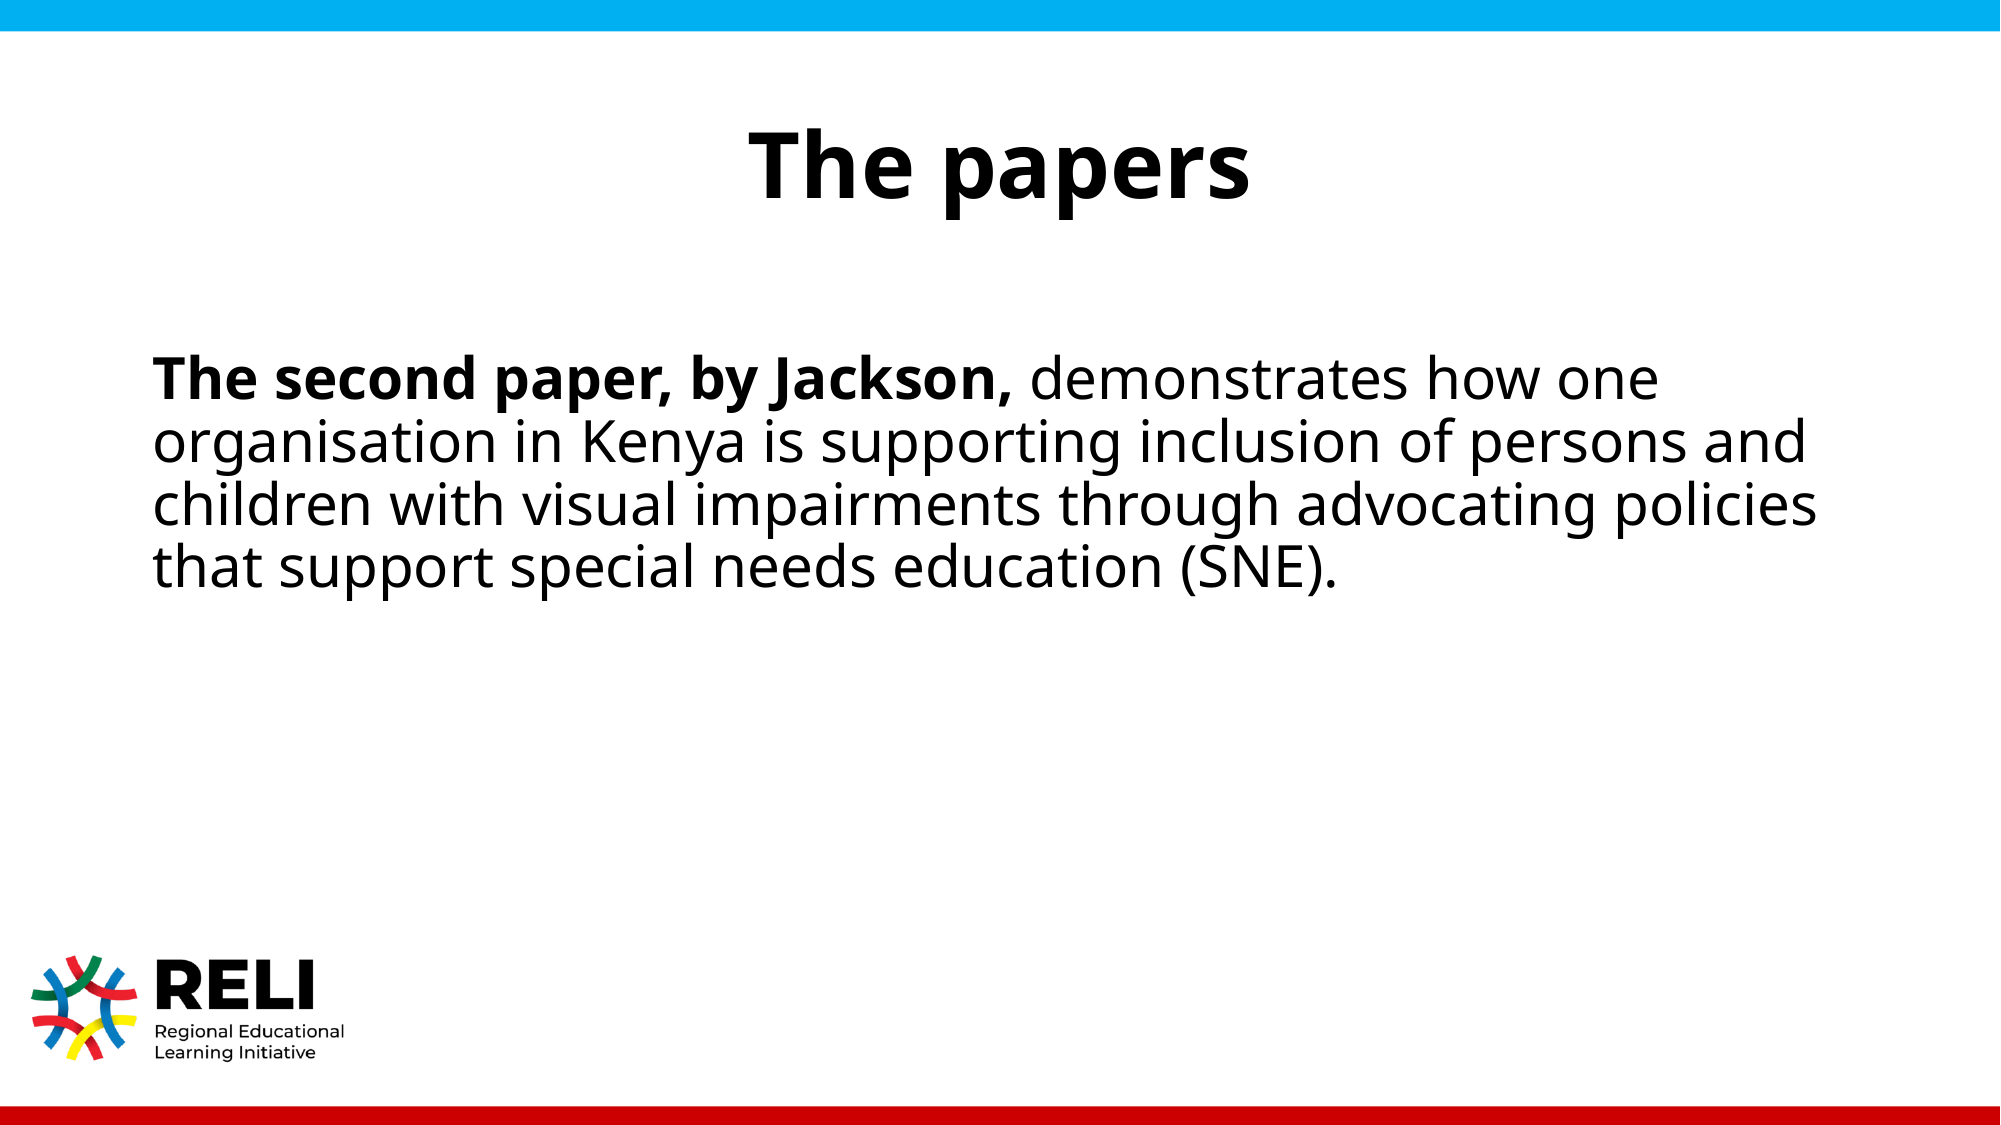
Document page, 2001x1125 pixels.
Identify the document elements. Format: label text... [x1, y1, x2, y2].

list The second paper, by Jackson, demonstrates how one organisation in Kenya is supporting inclusion of persons and children with visual impairments through advocating policies that support special needs education (SNE). [137, 341, 1863, 865]
title The papers [137, 59, 1863, 278]
picture [0, 916, 437, 1106]
